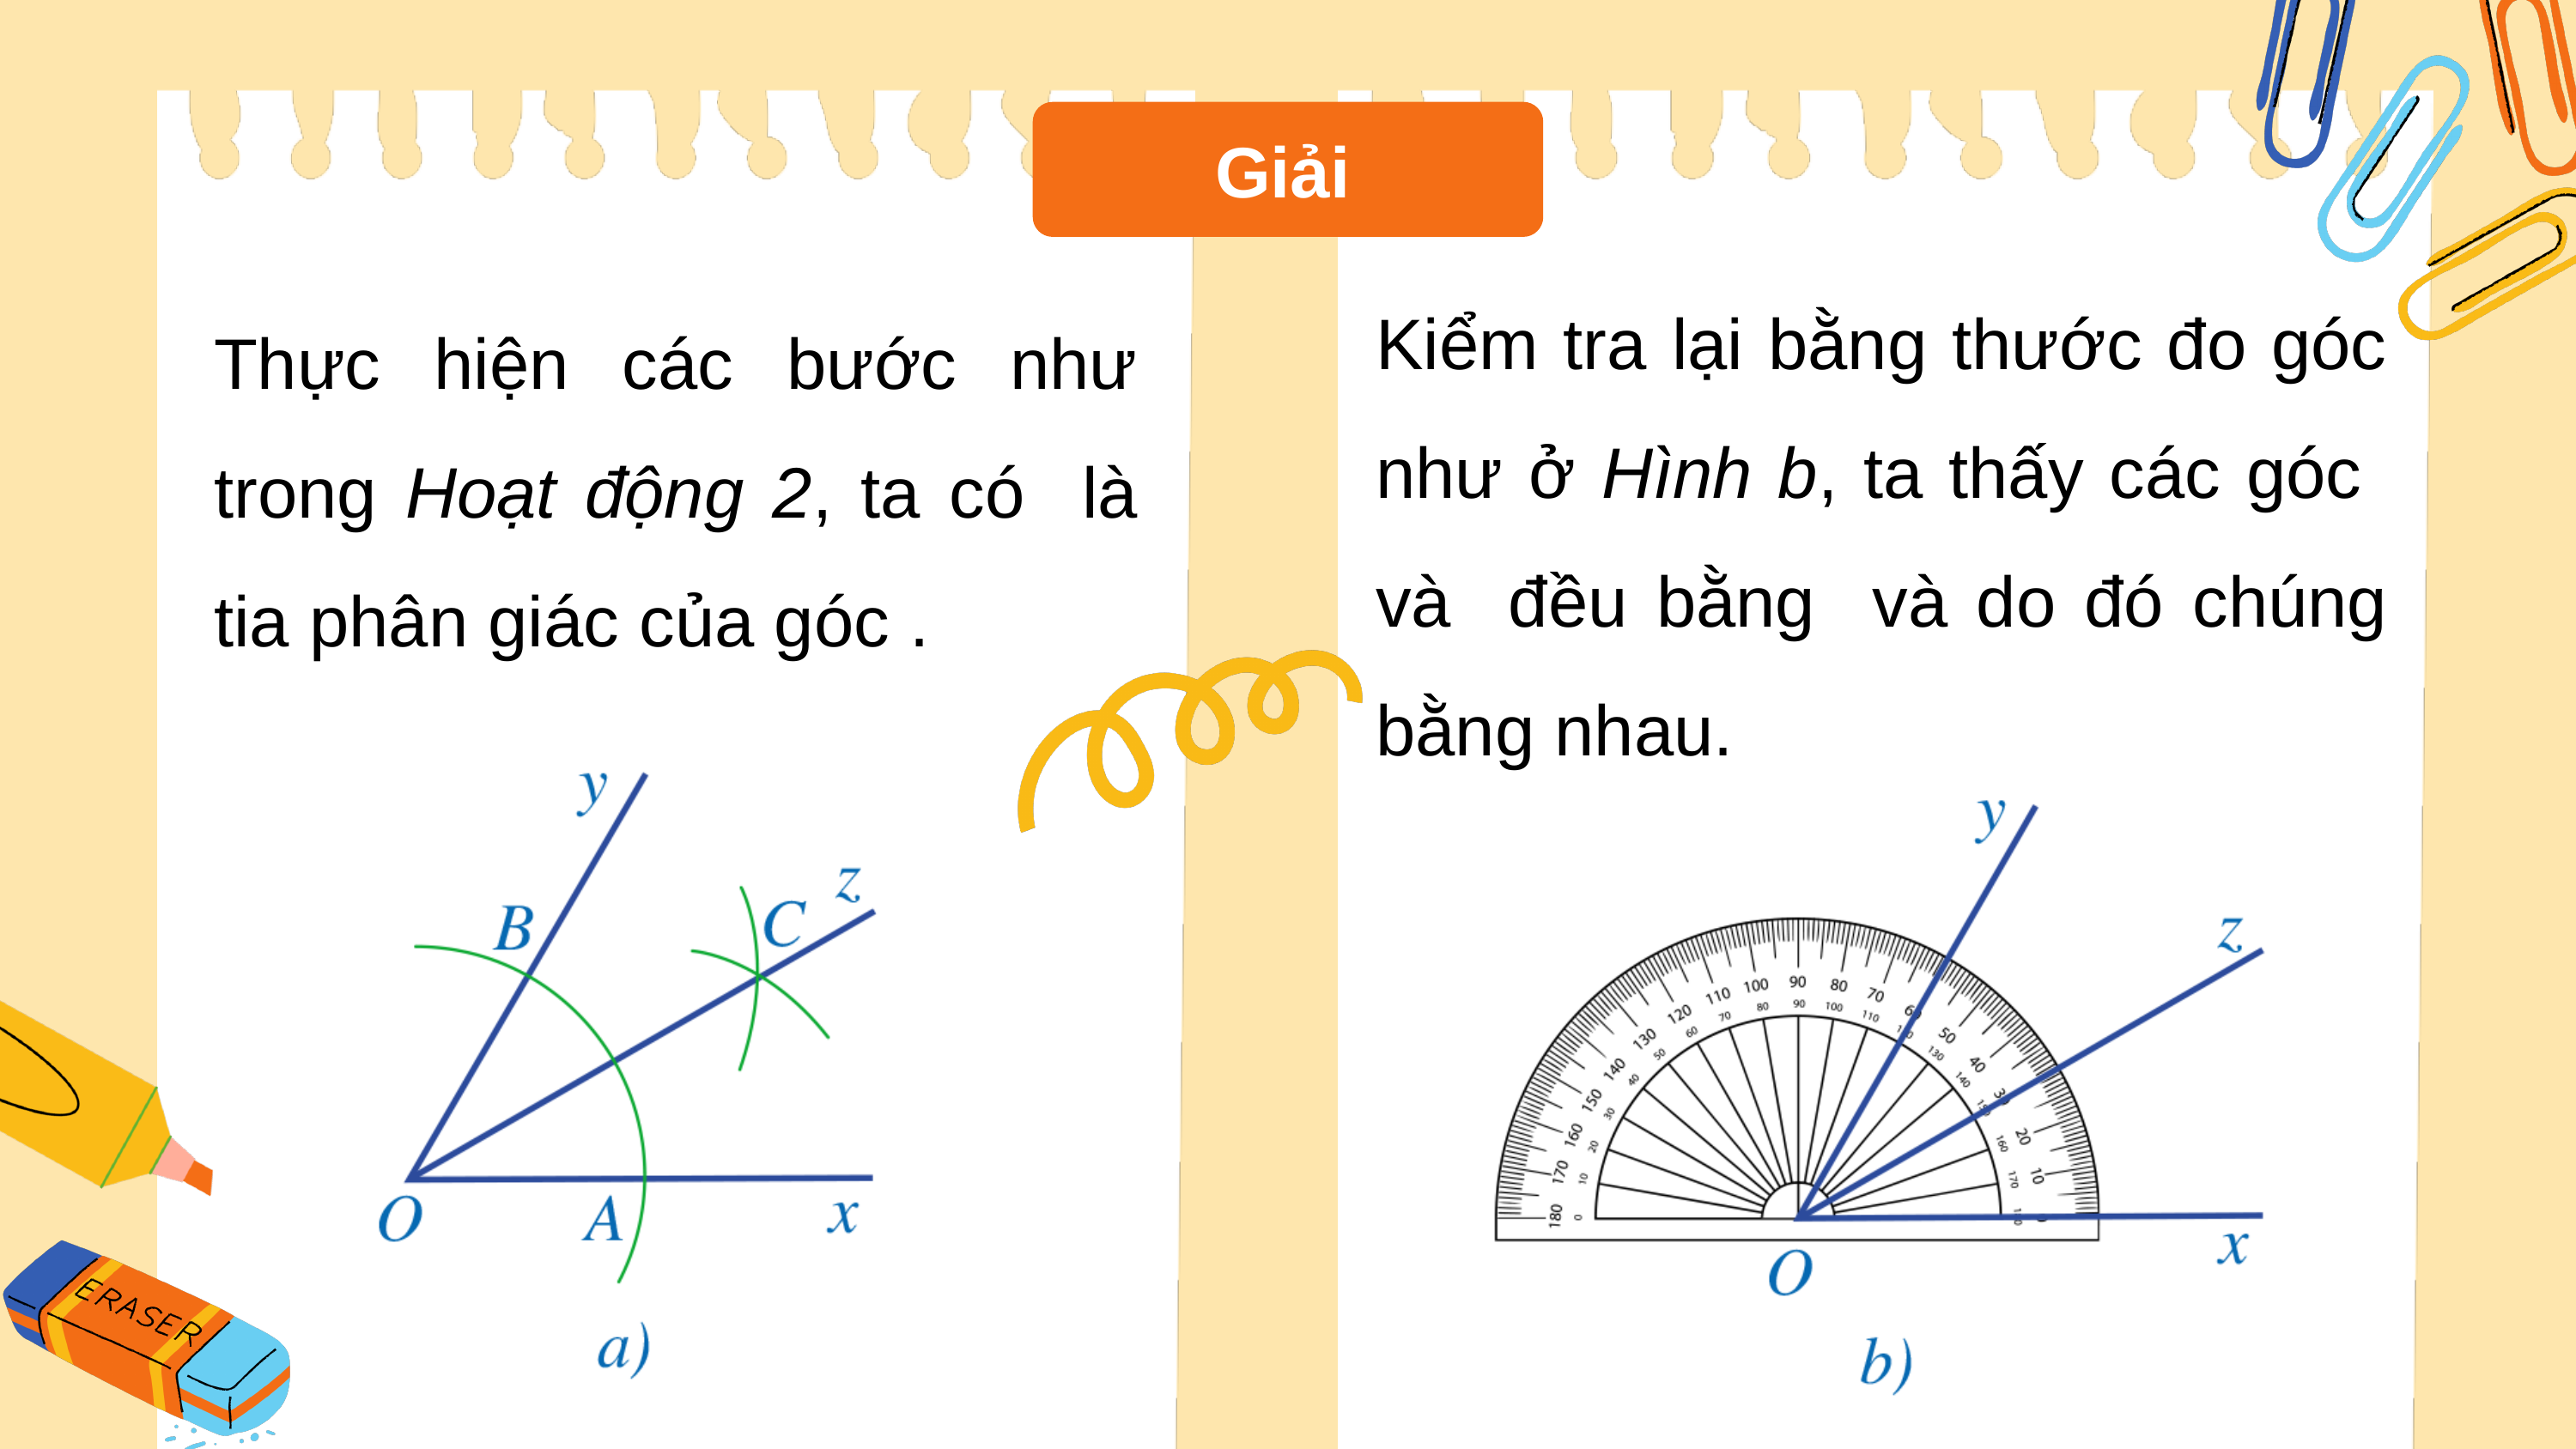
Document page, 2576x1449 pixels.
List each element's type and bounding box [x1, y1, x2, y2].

picture [0, 0, 2576, 1449]
text_box [1032, 101, 1544, 237]
